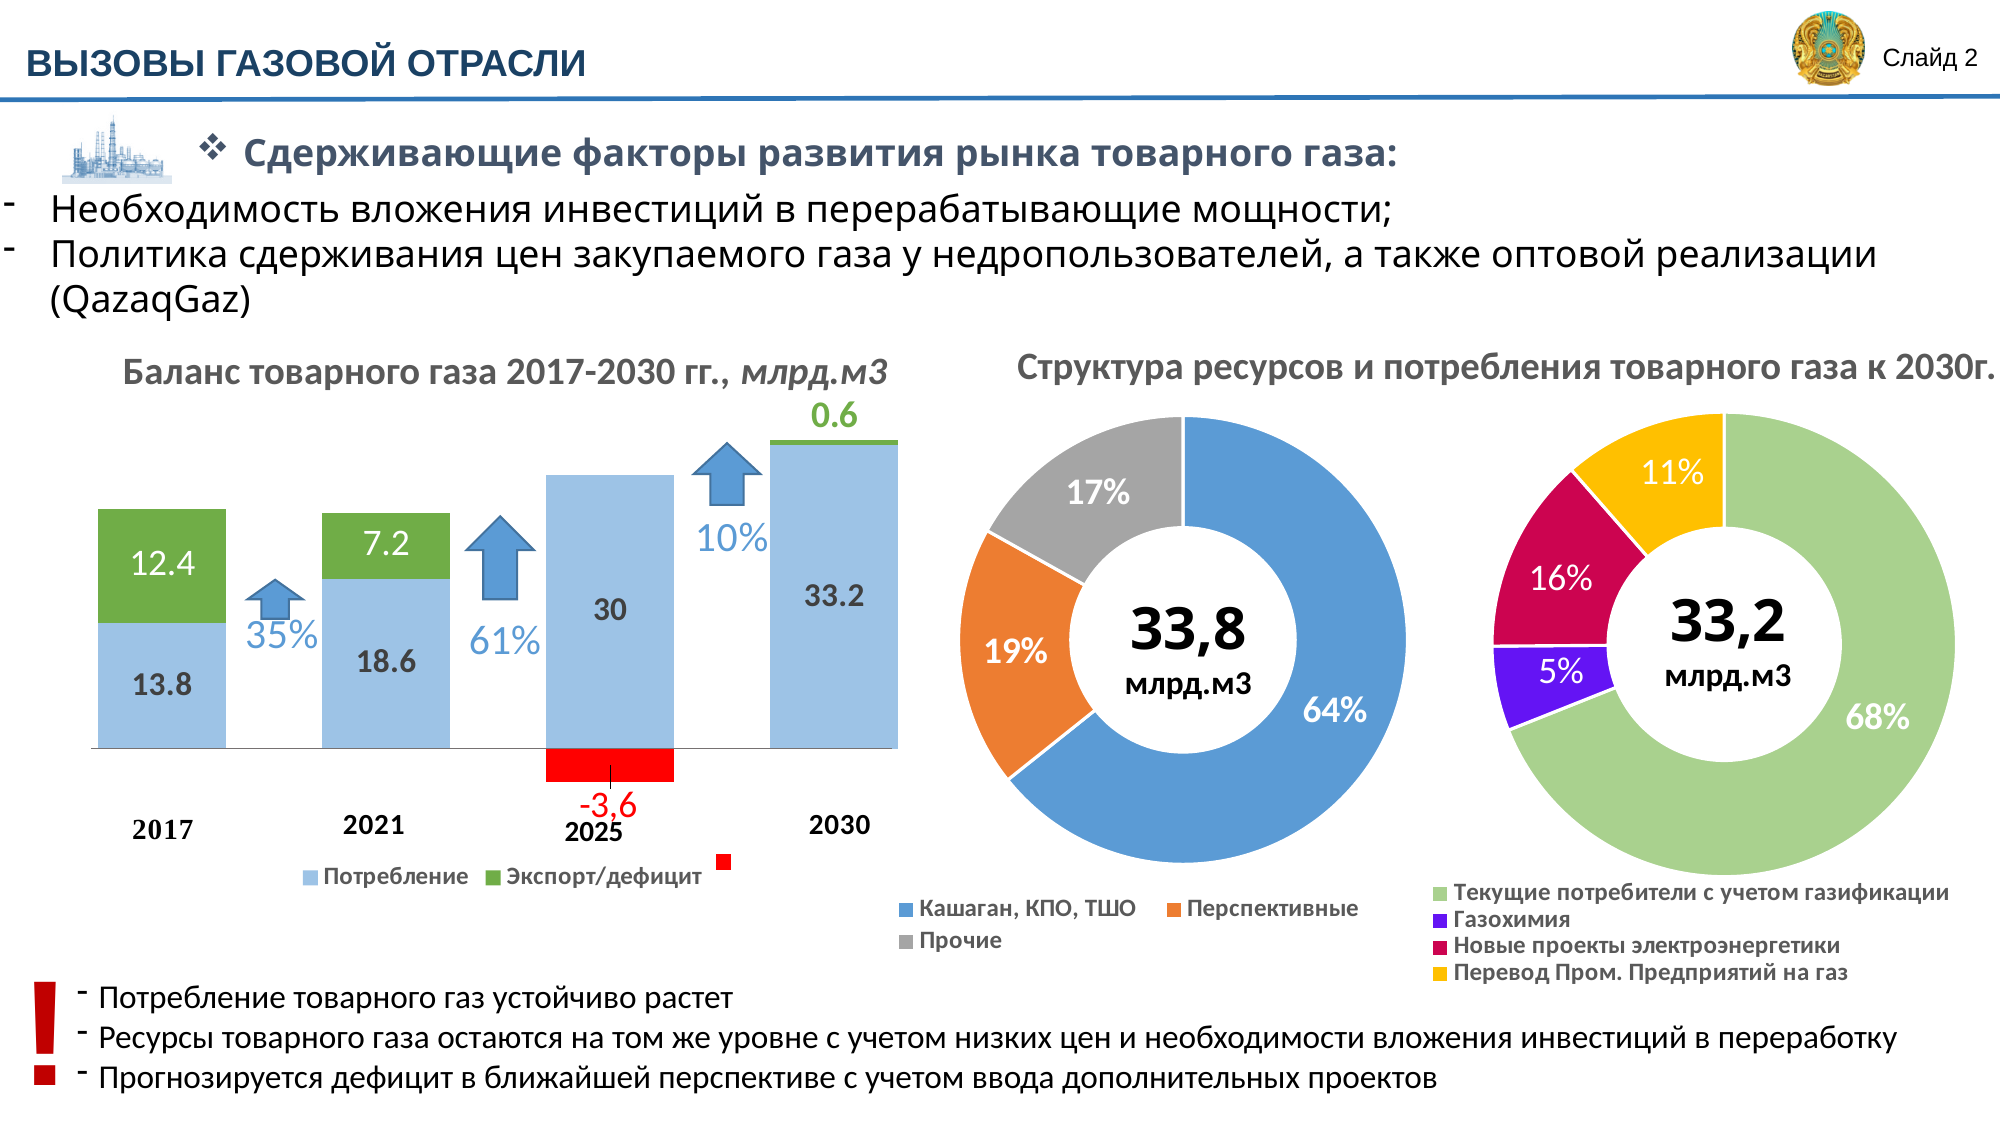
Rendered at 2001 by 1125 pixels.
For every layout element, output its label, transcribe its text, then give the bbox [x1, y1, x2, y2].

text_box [49, 338, 866, 897]
picture [62, 104, 172, 184]
text_box ! [5, 928, 78, 1123]
text_box Потребление товарного газ устойчиво растет Ресурсы товарного газа остаются на том же уровне с учетом низких цен и необходимости вложения инвестиций в переработку Прогнозируется дефицит в ближайшей перспективе с учетом ввода дополнительных проектов [62, 967, 1975, 1103]
text_box Структура ресурсов и потребления товарного газа к 2030г. [1511, 333, 2000, 395]
text_box ВЫЗОВЫ ГАЗОВОЙ ОТРАСЛИ [10, 28, 1398, 96]
text_box Сдерживающие факторы развития рынка товарного газа: [181, 100, 1414, 182]
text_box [0, 96, 2000, 100]
slide_number Слайд 2 [1865, 26, 1990, 87]
text_box Необходимость вложения инвестиций в перерабатывающие мощности; Политика сдерживания цен закупаемого газа у недропользователей, а также оптовой реализации (QazaqGaz) [0, 177, 2000, 327]
picture [1792, 11, 1865, 87]
chart [866, 328, 1986, 989]
